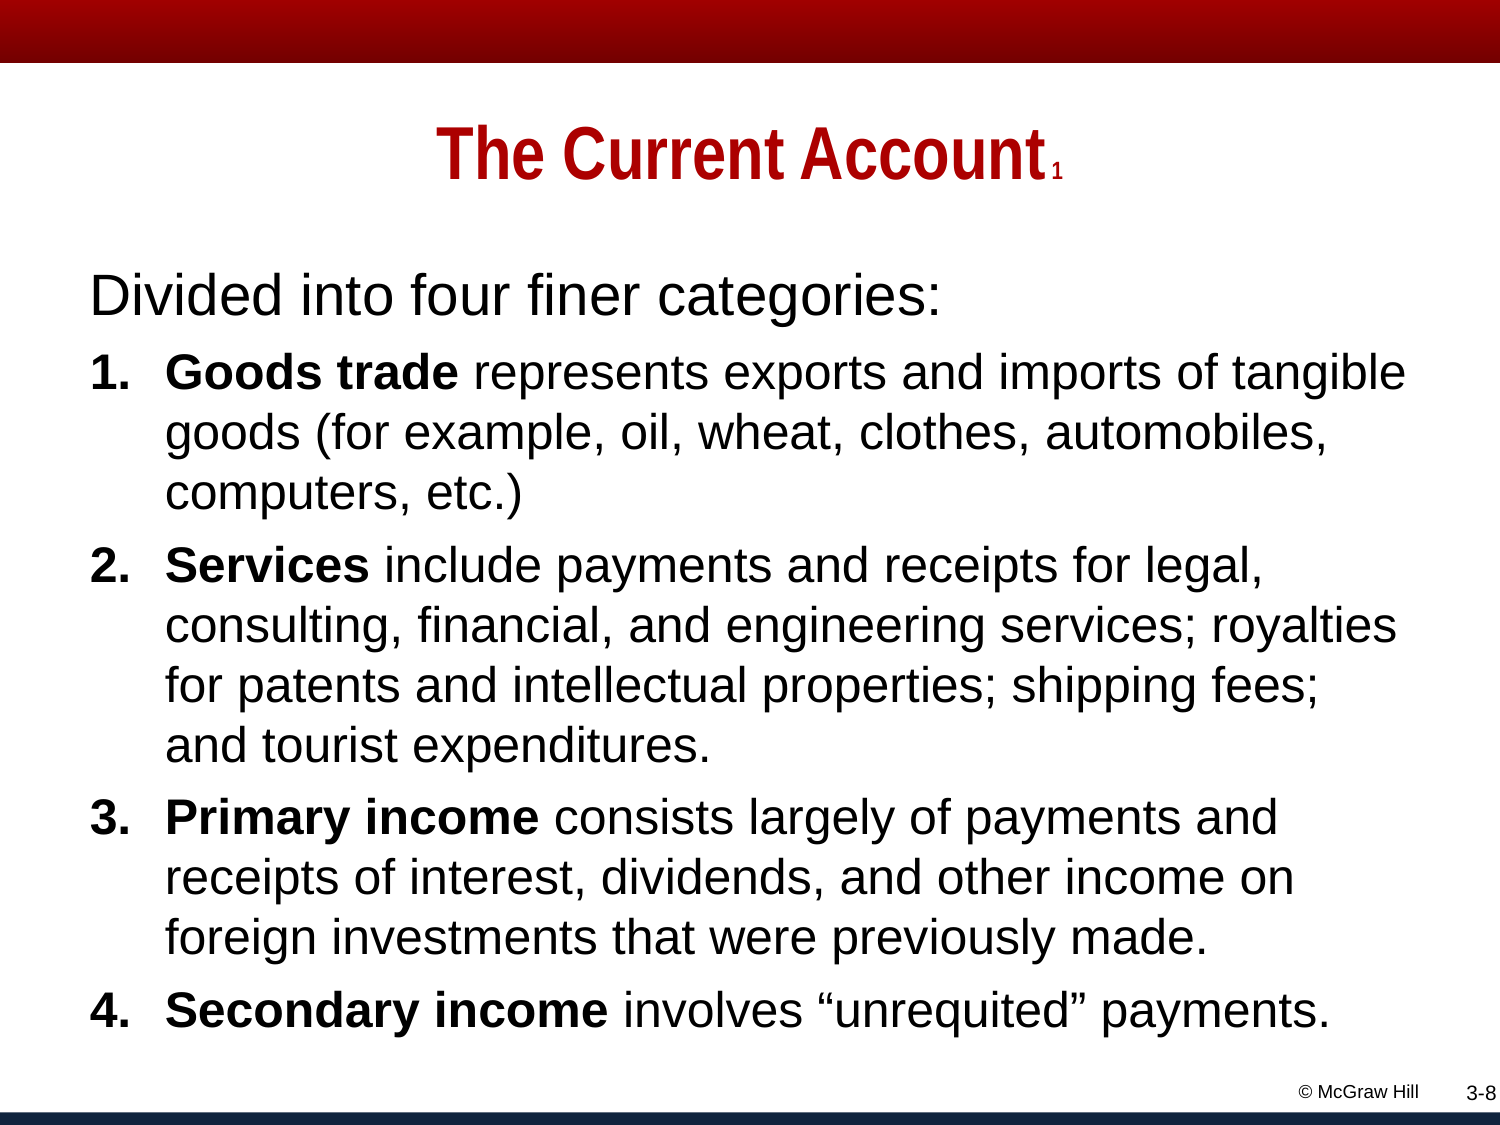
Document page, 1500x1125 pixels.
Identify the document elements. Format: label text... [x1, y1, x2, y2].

title The Current Account 1 [75, 75, 1425, 225]
list Divided into four finer categories: Goods trade represents exports and imports of tangible goods (for example, oil, wheat, clothes, automobiles, computers, etc.) Services include payments and receipts for legal, consulting, financial, and engineering services; royalties for patents and intellectual properties; shipping fees; and tourist expenditures. Primary income consists largely of payments and receipts of interest, dividends, and other income on foreign investments that were previously made. Secondary income involves “unrequited” payments. [75, 249, 1425, 1060]
